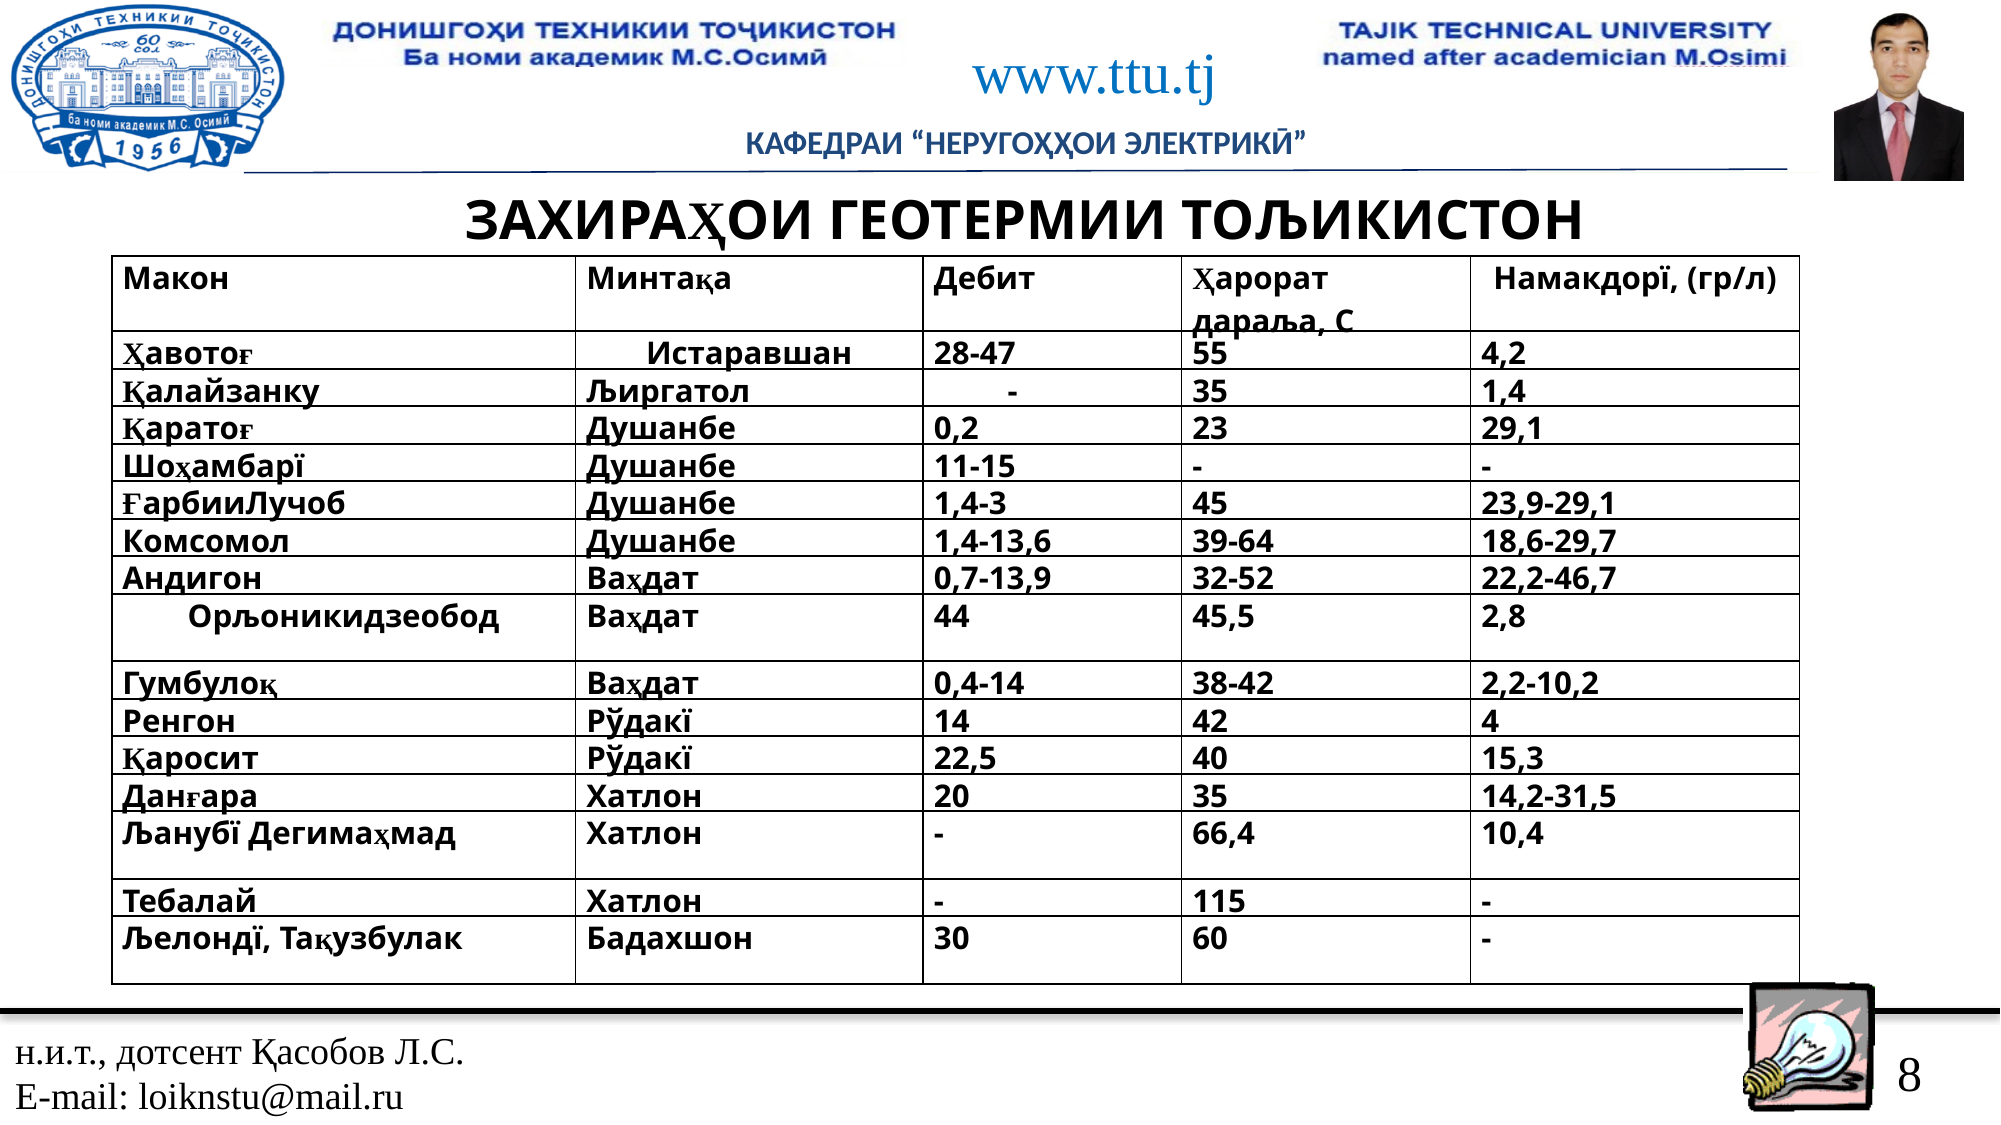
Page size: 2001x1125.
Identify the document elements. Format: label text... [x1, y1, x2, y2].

table_cell Рўдакї [576, 700, 922, 735]
table_cell Љанубї Дегимаҳмад [113, 812, 575, 878]
table_cell 115 [1182, 880, 1470, 915]
table_cell 30 [924, 917, 1181, 983]
table_cell Душанбе [576, 520, 922, 555]
picture [1834, 9, 1964, 182]
table_cell Ваҳдат [576, 595, 922, 660]
table_cell Љиргатол [576, 370, 922, 405]
table_cell Душанбе [576, 482, 922, 518]
table_cell 2,8 [1471, 595, 1799, 660]
table_cell ҒарбииЛучоб [113, 482, 575, 518]
table_cell 1,4-13,6 [924, 520, 1181, 555]
table_cell 18,6-29,7 [1471, 520, 1799, 555]
table_cell - [924, 370, 1181, 405]
table_header Макон [113, 257, 575, 330]
table_cell Комсомол [113, 520, 575, 555]
table_header Ҳарорат дараља, С [1182, 257, 1470, 330]
table_cell 4 [1471, 700, 1799, 735]
table_cell 1,4-3 [924, 482, 1181, 518]
picture [1, 0, 291, 173]
table_cell Хатлон [576, 880, 922, 915]
table_cell Љелондї, Тақузбулак [113, 917, 575, 983]
table_cell 29,1 [1471, 407, 1799, 443]
table_cell Қаросит [113, 737, 575, 773]
table_cell 0,7-13,9 [924, 557, 1181, 593]
table_cell 60 [1182, 917, 1470, 983]
table_cell Андигон [113, 557, 575, 593]
table_cell 35 [1182, 370, 1470, 405]
table_cell 23 [1182, 407, 1470, 443]
table_cell 10,4 [1471, 812, 1799, 878]
table_cell Тебалай [113, 880, 575, 915]
table_cell 1,4 [1471, 370, 1799, 405]
table_cell Душанбе [576, 445, 922, 480]
picture [1317, 20, 1803, 67]
text_box www.ttu.tj [957, 17, 1233, 113]
table_cell 22,5 [924, 737, 1181, 773]
table_cell Қалайзанку [113, 370, 575, 405]
table_cell Шоҳамбарї [113, 445, 575, 480]
table_cell 20 [924, 775, 1181, 810]
table_cell 14,2-31,5 [1471, 775, 1799, 810]
table_cell Истаравшан [576, 332, 922, 368]
table_cell 2,2-10,2 [1471, 662, 1799, 698]
table_cell - [1471, 880, 1799, 915]
table_cell 45,5 [1182, 595, 1470, 660]
text_box н.и.т., дотсент Қасобов Л.С. E-mail: loiknstu@mail.ru [0, 1021, 717, 1125]
table_cell Орљоникидзеобод [113, 595, 575, 660]
table_cell 42 [1182, 700, 1470, 735]
table_cell Рўдакї [576, 737, 922, 773]
table_cell 0,2 [924, 407, 1181, 443]
table_cell Ваҳдат [576, 662, 922, 698]
table_cell Ҳавотоғ [113, 332, 575, 368]
table_cell 66,4 [1182, 812, 1470, 878]
table_cell - [1471, 917, 1799, 983]
table_cell 45 [1182, 482, 1470, 518]
picture [322, 20, 907, 67]
table_cell 4,2 [1471, 332, 1799, 368]
table_cell Ваҳдат [576, 557, 922, 593]
table_cell Бадахшон [576, 917, 922, 983]
table_cell - [1471, 445, 1799, 480]
text_box 8 [1819, 1023, 2000, 1125]
table_cell Хатлон [576, 812, 922, 878]
table_cell 22,2-46,7 [1471, 557, 1799, 593]
text_box ЗАХИРАҲОИ ГЕОТЕРМИИ ТОЉИКИСТОН [150, 168, 1899, 258]
table_cell Душанбе [576, 407, 922, 443]
picture [1743, 981, 1875, 1113]
table_cell 55 [1182, 332, 1470, 368]
table_cell - [1182, 445, 1470, 480]
table_cell 35 [1182, 775, 1470, 810]
table_cell 32-52 [1182, 557, 1470, 593]
table_cell Қаратоғ [113, 407, 575, 443]
table_cell 0,4-14 [924, 662, 1181, 698]
table_cell 23,9-29,1 [1471, 482, 1799, 518]
table_cell 38-42 [1182, 662, 1470, 698]
table_cell Ренгон [113, 700, 575, 735]
table_cell - [924, 880, 1181, 915]
table_cell Гумбулоқ [113, 662, 575, 698]
table_cell Данғара [113, 775, 575, 810]
table_cell 39-64 [1182, 520, 1470, 555]
table_cell 28-47 [924, 332, 1181, 368]
table_cell 40 [1182, 737, 1470, 773]
table_cell 14 [924, 700, 1181, 735]
table_header Минтақа [576, 257, 922, 330]
table_cell 11-15 [924, 445, 1181, 480]
table_cell 44 [924, 595, 1181, 660]
table_cell 15,3 [1471, 737, 1799, 773]
table_header Дебит [924, 257, 1181, 330]
table_cell Хатлон [576, 775, 922, 810]
text_box КАФЕДРАИ “НЕРУГОҲҲОИ ЭЛЕКТРИКӢ” [354, 113, 1700, 168]
table_cell - [924, 812, 1181, 878]
table_header Намакдорї, (гр/л) [1471, 257, 1799, 330]
